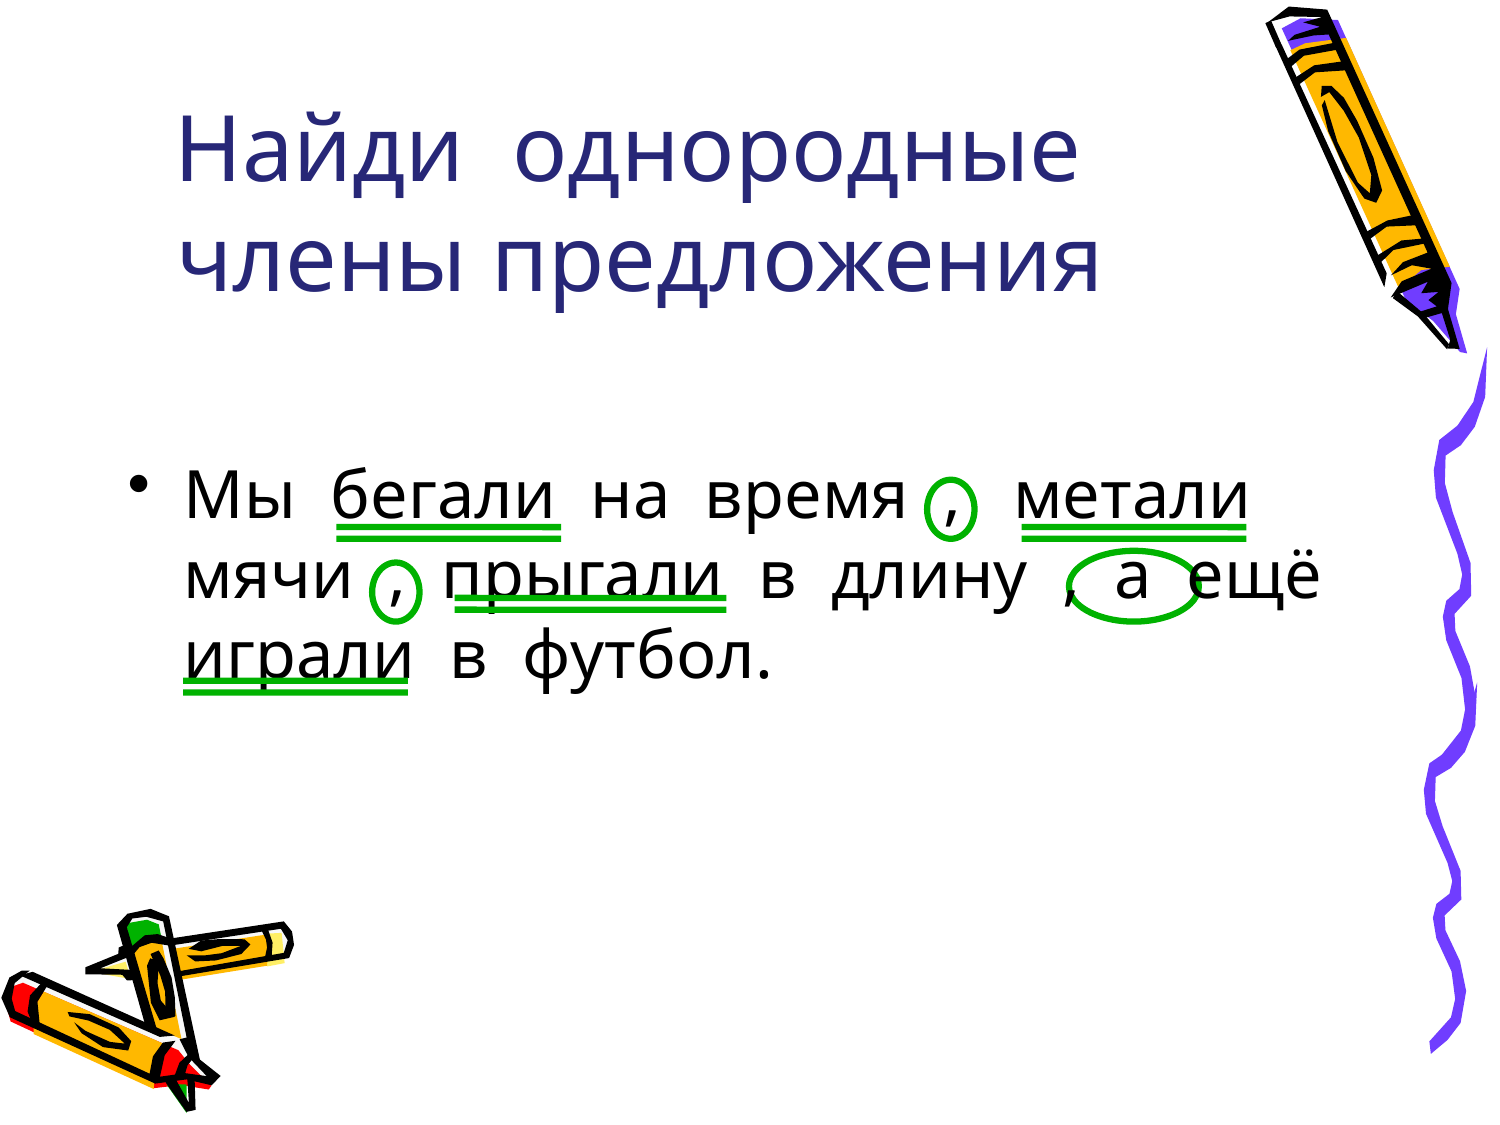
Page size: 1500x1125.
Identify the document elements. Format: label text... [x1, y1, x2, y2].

title Найди однородные члены предложения [76, 54, 1204, 318]
list Мы бегали на время , метали мячи , прыгали в длину , а ещё играли в футбол. [112, 444, 1375, 900]
